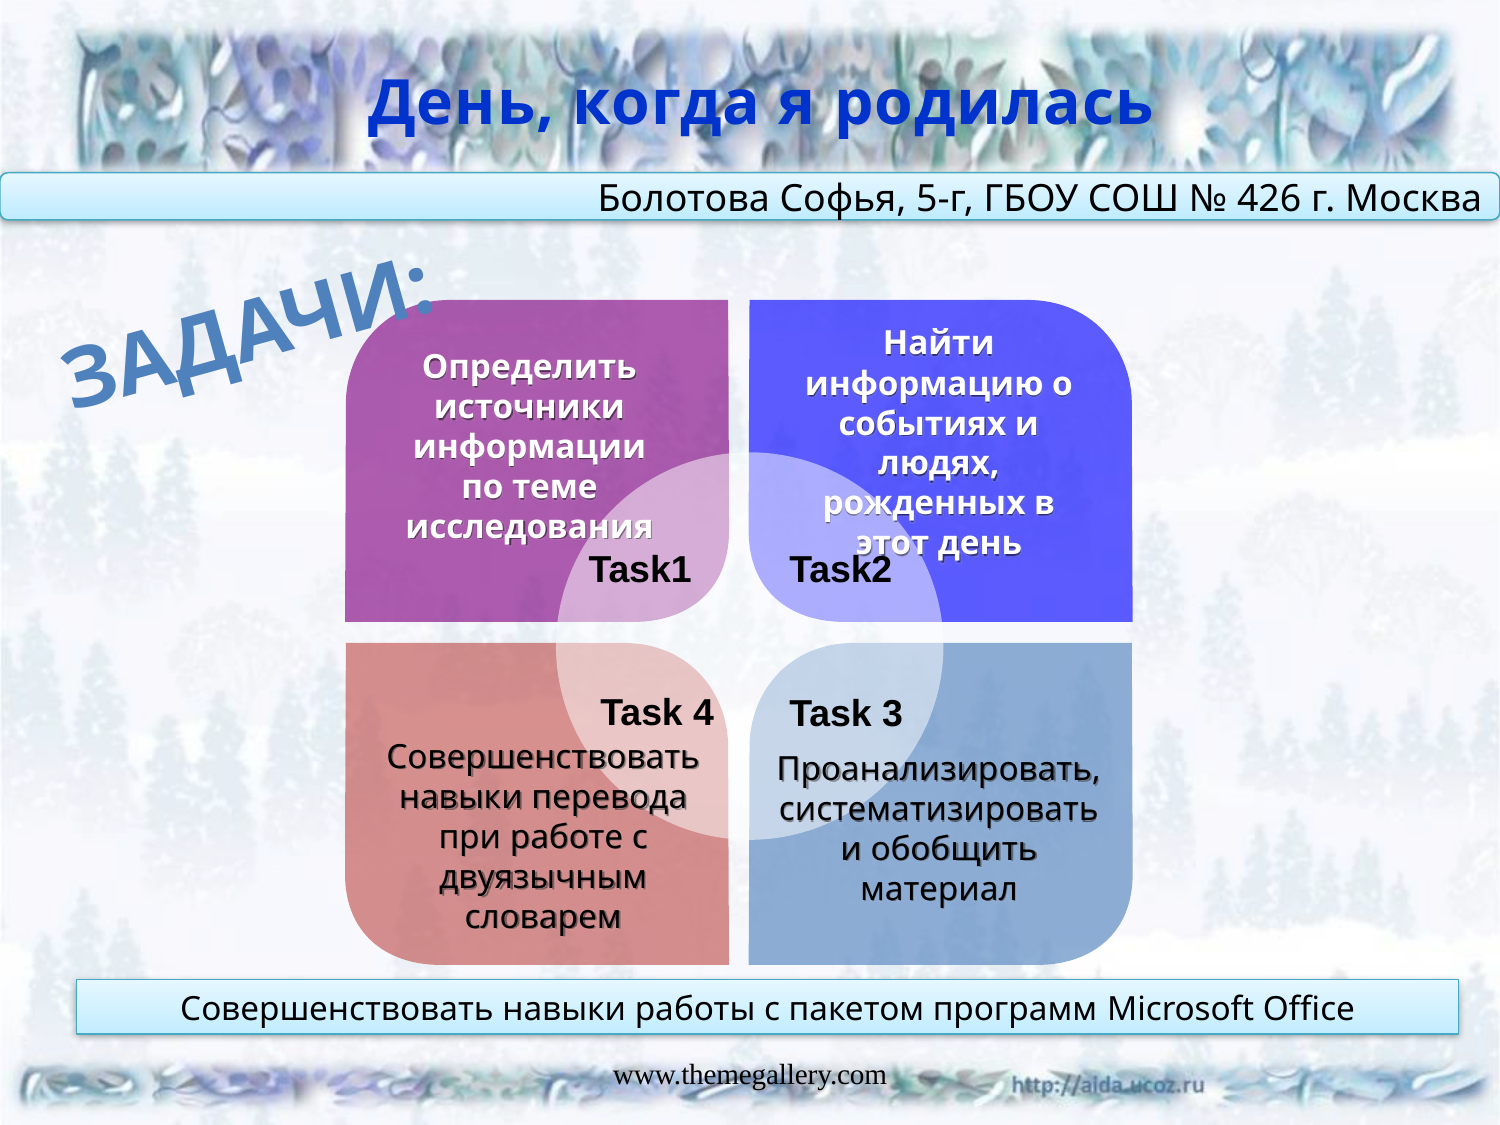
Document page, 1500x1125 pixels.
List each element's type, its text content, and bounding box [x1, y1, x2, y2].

text_box Задачи: [32, 217, 460, 439]
text_box День, когда я родилась [64, 54, 1459, 145]
text_box Task 3 [774, 681, 918, 741]
text_box Проанализировать, систематизировать и обобщить материал [750, 740, 1128, 915]
text_box [345, 351, 573, 622]
text_box Найти информацию о событиях и людях, рожденных в этот день [773, 314, 1105, 569]
text_box Task2 [774, 537, 908, 598]
text_box [748, 299, 1083, 453]
text_box [920, 642, 1133, 894]
text_box [555, 452, 944, 840]
text_box Болотова Софья, 5-г, ГБОУ СОШ № 426 г. Москва [0, 171, 1500, 221]
text_box [929, 334, 1133, 622]
text_box [430, 299, 729, 465]
footer www.themegallery.com [512, 1042, 988, 1103]
text_box [345, 642, 573, 928]
text_box Совершенствовать навыки работы с пакетом программ Microsoft Office [76, 979, 1459, 1035]
text_box Task1 [573, 537, 707, 598]
text_box [748, 840, 1124, 965]
text_box [376, 945, 730, 965]
text_box Совершенствовать навыки перевода при работе с двуязычным словарем [360, 727, 727, 943]
text_box Определить источники информации по теме исследования [382, 338, 677, 553]
text_box Task 4 [585, 680, 729, 741]
